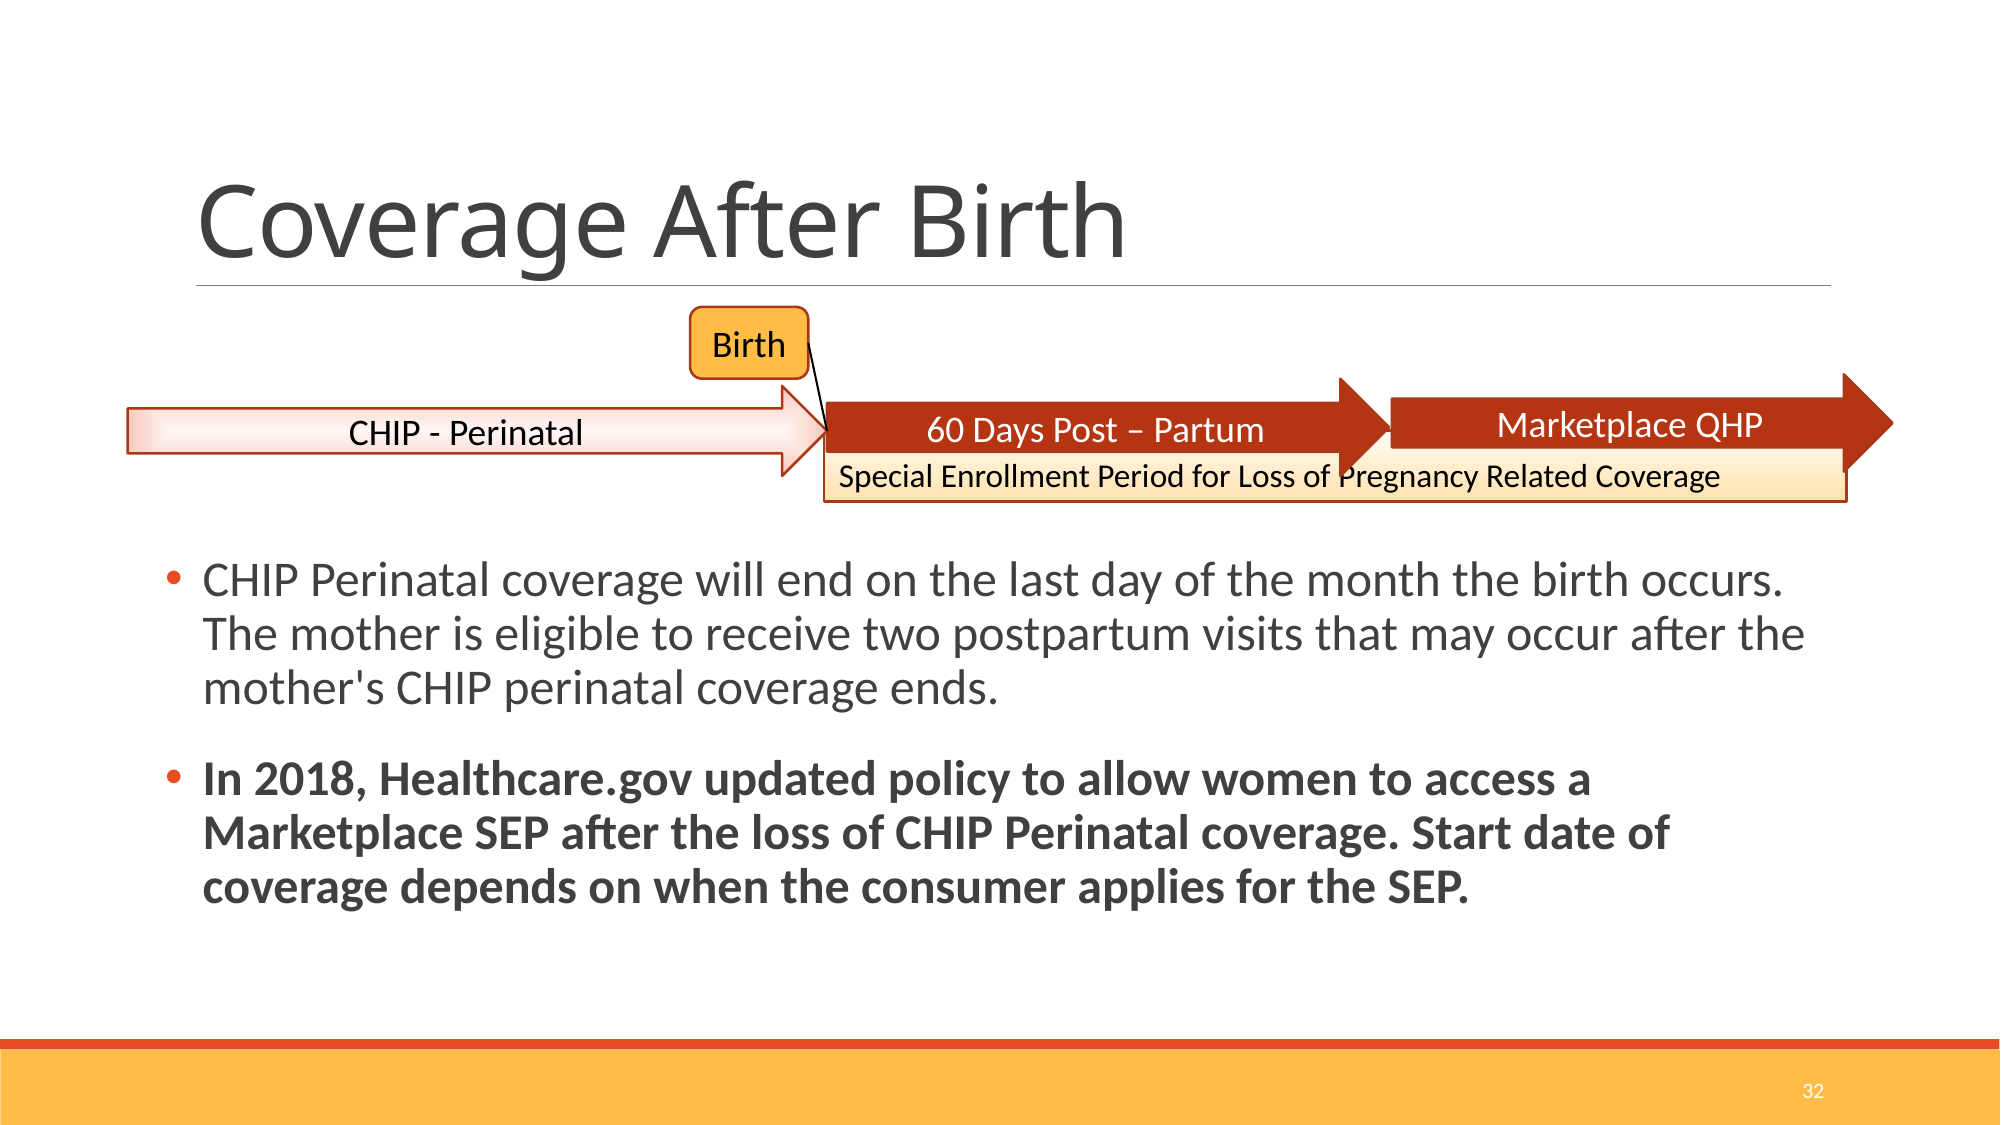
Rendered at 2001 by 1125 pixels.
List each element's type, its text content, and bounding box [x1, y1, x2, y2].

list CHIP Perinatal coverage will end on the last day of the month the birth occurs. The mother is eligible to receive two postpartum visits that may occur after the mother's CHIP perinatal coverage ends. In 2018, Healthcare.gov updated policy to allow women to access a Marketplace SEP after the loss of CHIP Perinatal coverage. Start date of coverage depends on when the consumer applies for the SEP. [165, 545, 1830, 970]
slide_number 32 [1624, 1059, 1840, 1120]
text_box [127, 306, 1894, 477]
text_box Special Enrollment Period for Loss of Pregnancy Related Coverage [823, 487, 1848, 503]
title Coverage After Birth [180, 47, 1830, 285]
